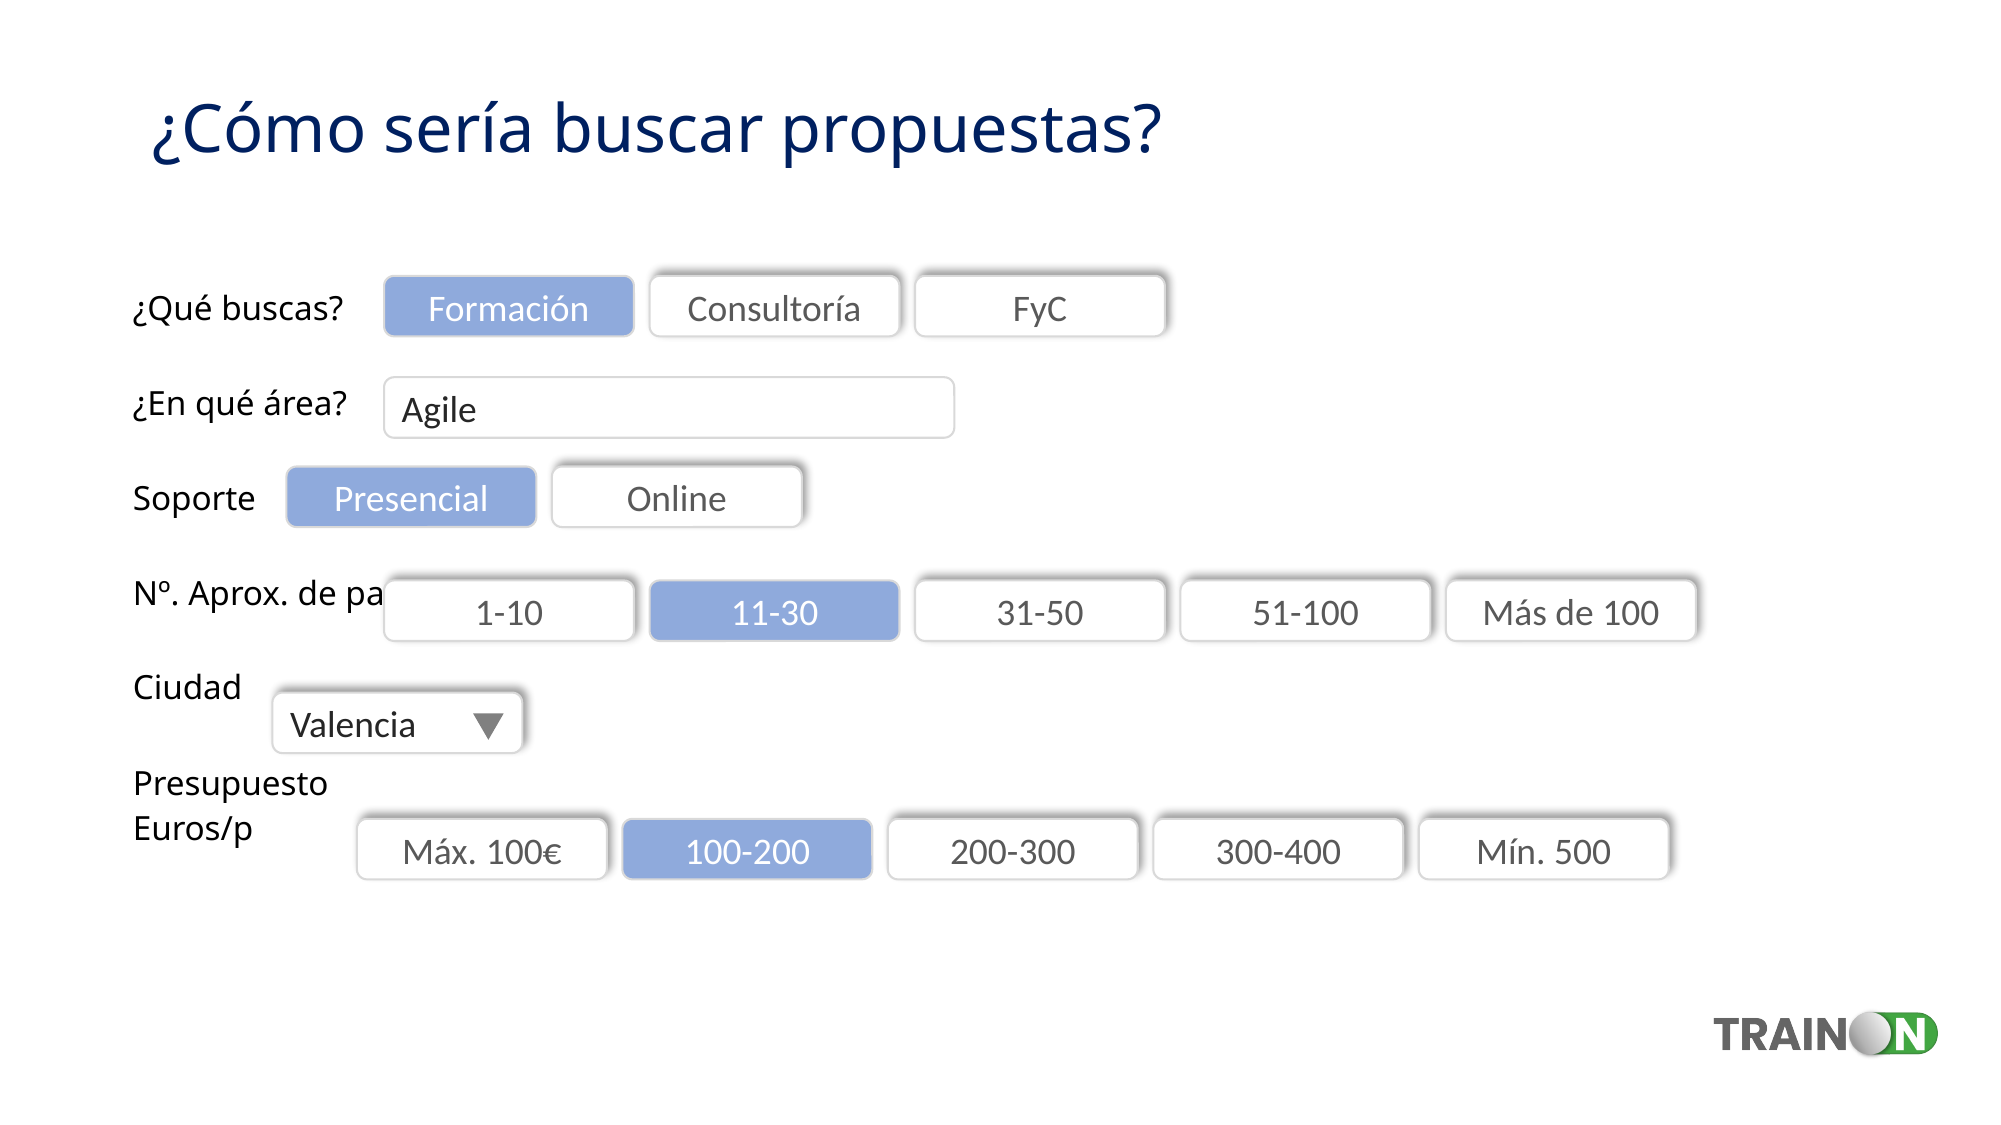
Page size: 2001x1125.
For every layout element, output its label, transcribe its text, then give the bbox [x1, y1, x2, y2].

table_cell Nº. Aprox. de participantes [118, 562, 596, 657]
text_box ¿Cómo sería buscar propuestas? [137, 78, 1409, 174]
text_box Agilen [383, 376, 956, 439]
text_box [356, 818, 1669, 880]
table_cell ¿En qué área? [118, 372, 596, 467]
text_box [286, 466, 802, 528]
table_cell Presupuesto Euros/p [118, 752, 596, 847]
table_cell Ciudad [118, 657, 596, 752]
picture [1713, 1007, 1938, 1078]
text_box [384, 580, 1696, 641]
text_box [272, 692, 523, 754]
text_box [383, 275, 1165, 337]
table_cell Soporte [118, 467, 596, 562]
table_header ¿Qué buscas? [118, 277, 596, 372]
